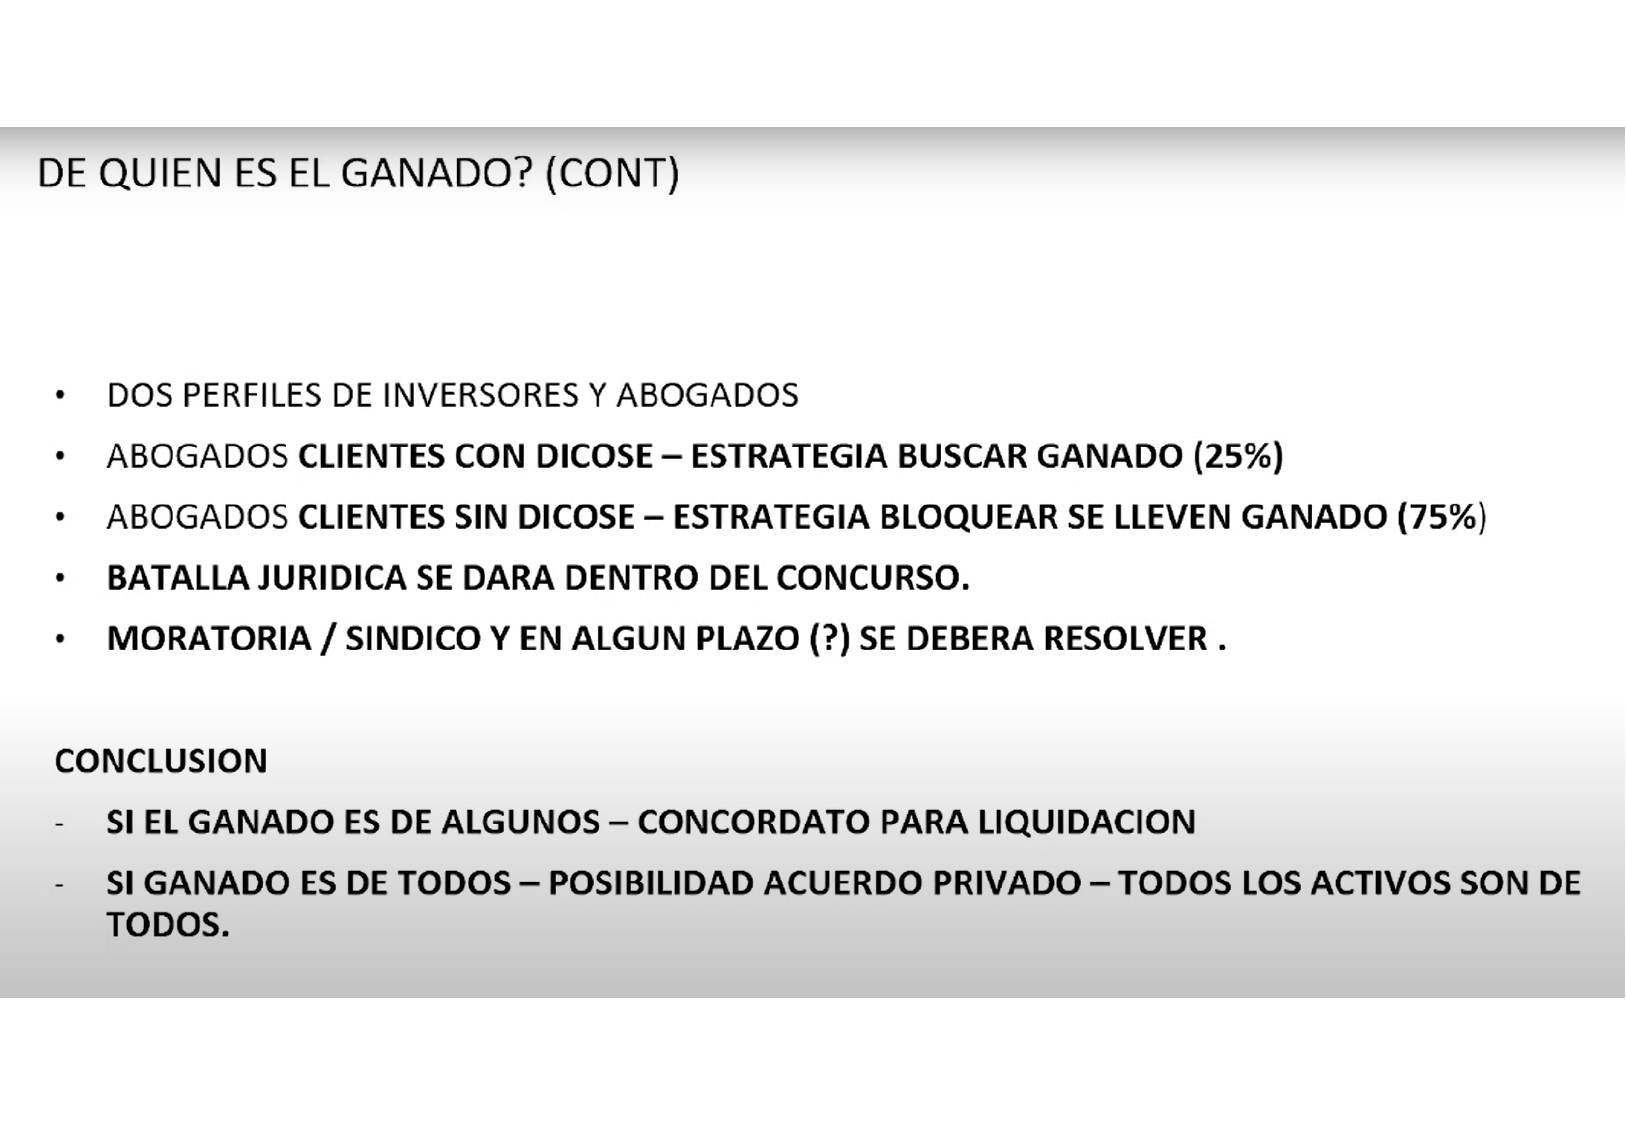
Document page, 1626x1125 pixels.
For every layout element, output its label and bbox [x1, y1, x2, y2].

picture [0, 127, 1625, 998]
